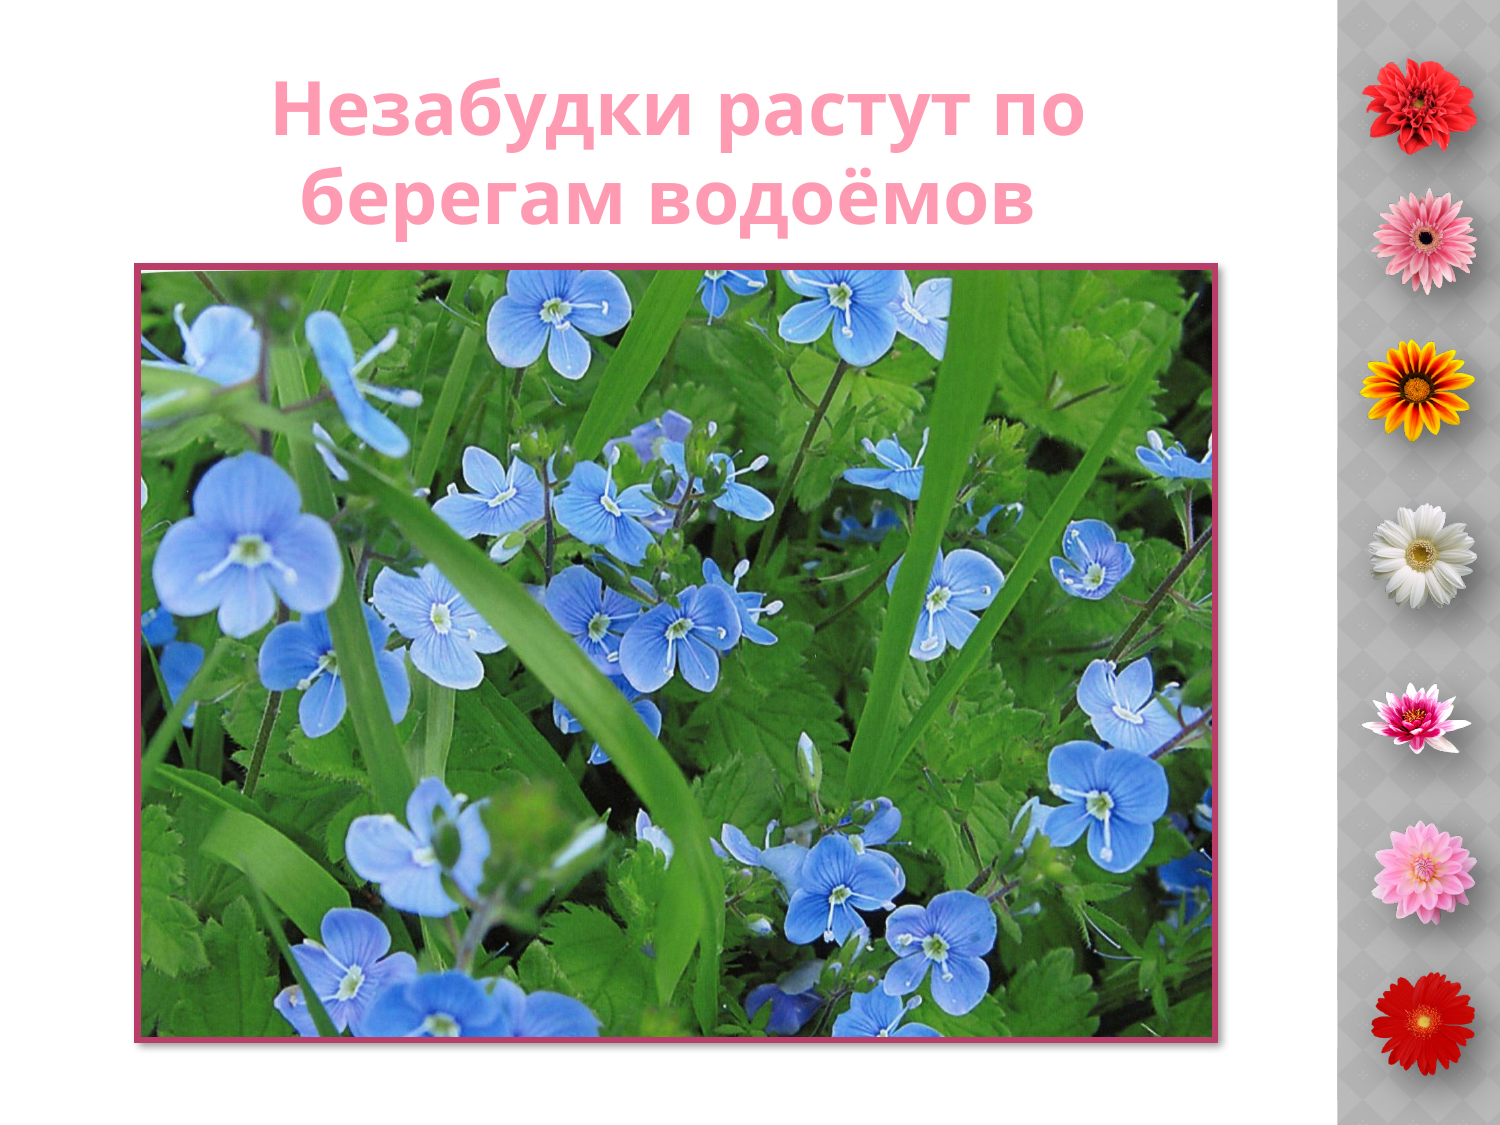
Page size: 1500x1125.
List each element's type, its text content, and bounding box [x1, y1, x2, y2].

picture [1368, 503, 1477, 610]
picture [1358, 339, 1475, 442]
picture [1362, 58, 1477, 155]
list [140, 269, 1213, 1038]
picture [1370, 819, 1477, 926]
title Незабудки растут по берегам водоёмов [75, 52, 1263, 240]
picture [1358, 679, 1475, 756]
picture [1370, 187, 1477, 295]
picture [1370, 972, 1475, 1076]
